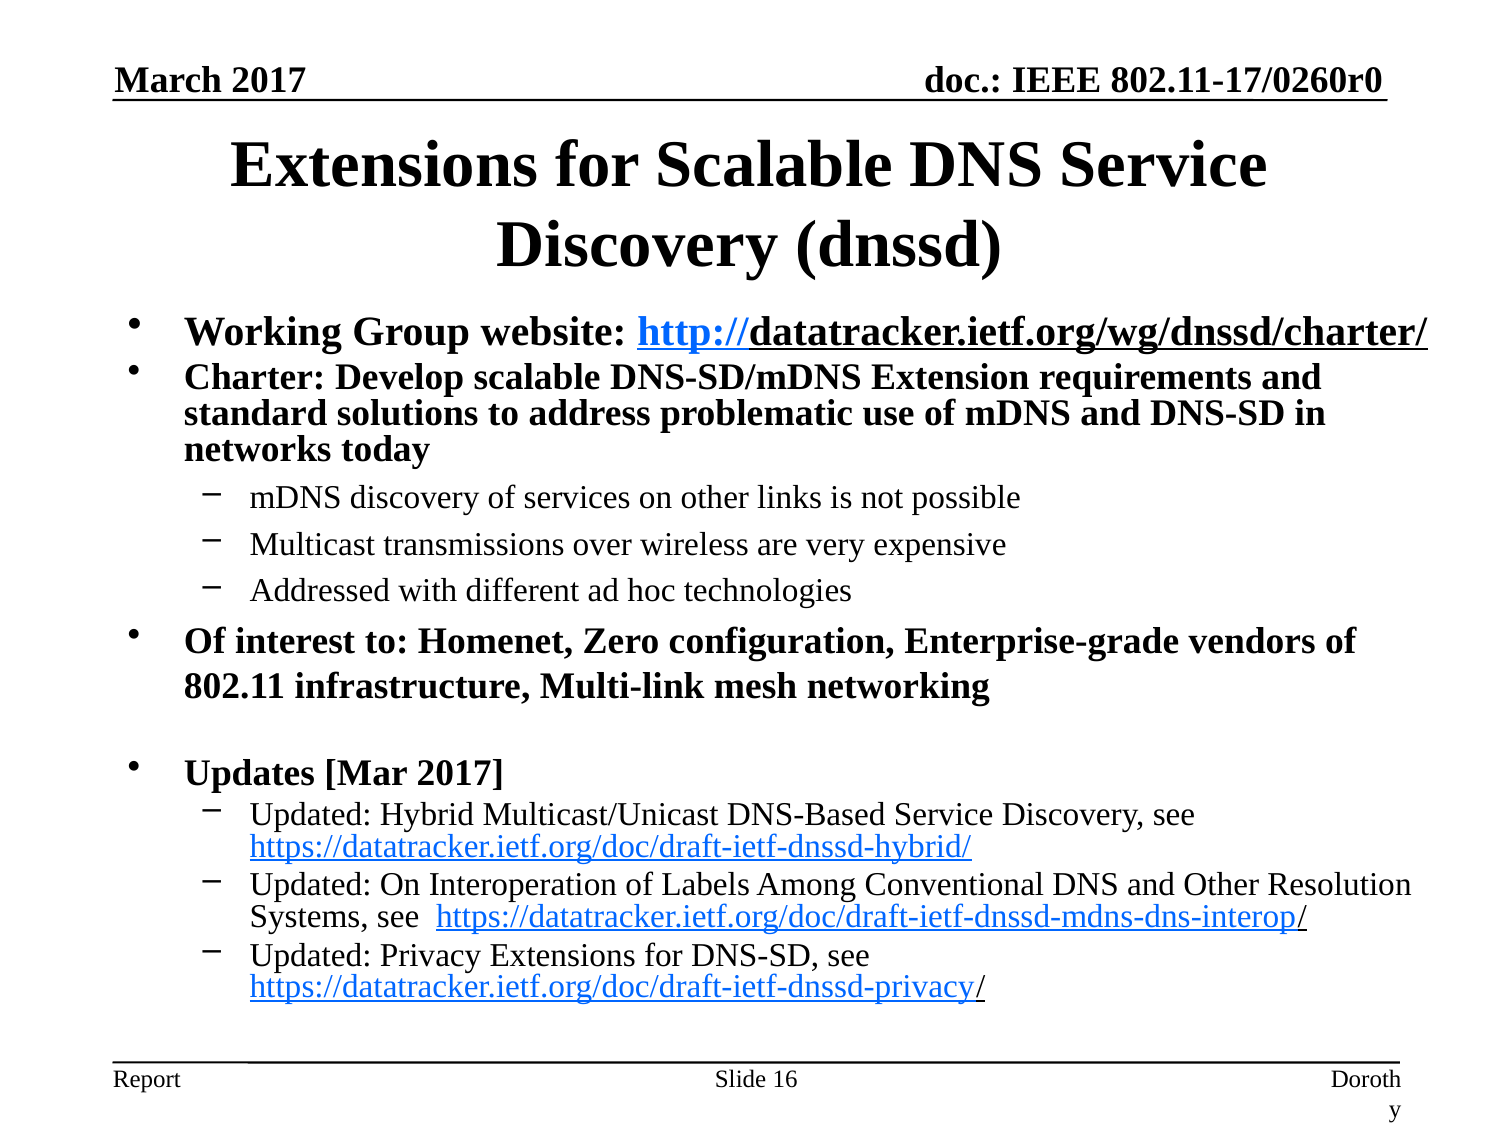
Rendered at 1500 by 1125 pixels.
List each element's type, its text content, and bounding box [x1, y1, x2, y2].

footer Dorothy Stanley, HPE [1325, 1062, 1402, 1093]
title Extensions for Scalable DNS Service Discovery (dnssd) [112, 112, 1388, 275]
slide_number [114, 54, 425, 100]
list Working Group website: http://datatracker.ietf.org/wg/dnssd/charter/ Charter: Develop scalable DNS-SD/mDNS Extension requirements and standard solutions to address problematic use of mDNS and DNS-SD in networks today mDNS discovery of services on other links is not possible Multicast transmissions over wireless are very expensive Addressed with different ad hoc technologies Of interest to: Homenet, Zero configuration, Enterprise-grade vendors of 802.11 infrastructure, Multi-link mesh networking Updates [Mar 2017] Updated: Hybrid Multicast/Unicast DNS-Based Service Discovery, see https://datatracker.ietf.org/doc/draft-ietf-dnssd-hybrid/ Updated: On Interoperation of Labels Among Conventional DNS and Other Resolution Systems, see https://datatracker.ietf.org/doc/draft-ietf-dnssd-mdns-dns-interop/ Updated: Privacy Extensions for DNS-SD, see https://datatracker.ietf.org/doc/draft-ietf-dnssd-privacy/ [112, 275, 1463, 1025]
slide_number Slide 16 [712, 1062, 800, 1093]
